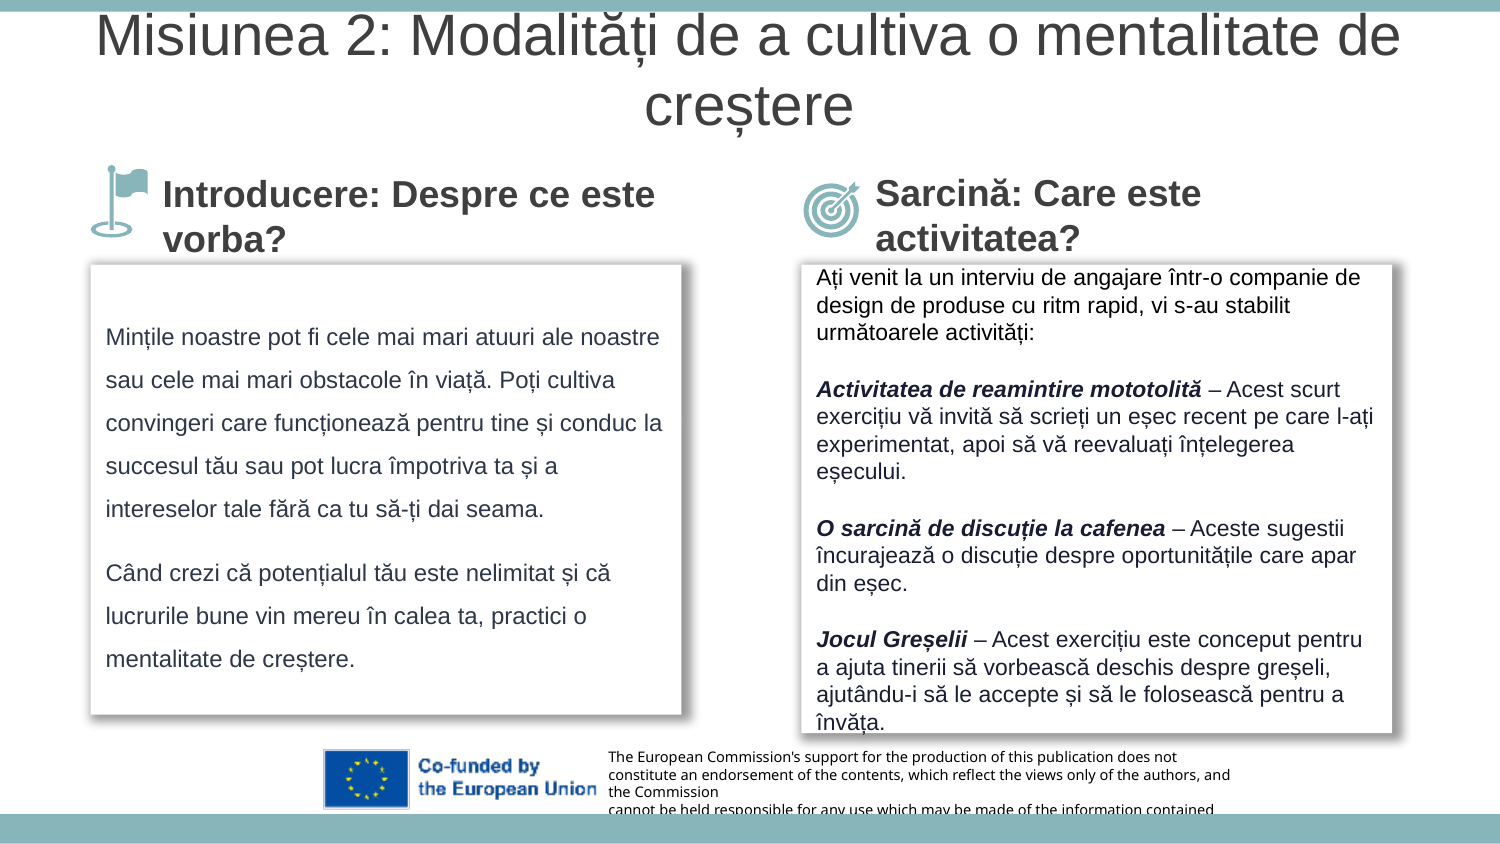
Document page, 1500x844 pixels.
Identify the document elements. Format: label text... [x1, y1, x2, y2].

text_box [803, 181, 861, 238]
text_box Sarcină: Care este activitatea? [860, 191, 1394, 238]
text_box Ați venit la un interviu de angajare într-o companie de design de produse cu ritm rapid, vi s-au stabilit următoarele activități: Activitatea de reamintire mototolită – Acest scurt exercițiu vă invită să scrieți un eșec recent pe care l-ați experimentat, apoi să vă reevaluați înțelegerea eșecului. O sarcină de discuție la cafenea – Aceste sugestii încurajează o discuție despre oportunitățile care apar din eșec. Jocul Greșelii – Acest exercițiu este conceput pentru a ajuta tinerii să vorbească deschis despre greșeli, ajutându-i să le accepte și să le folosească pentru a învăța. [801, 264, 1393, 734]
text_box Mințile noastre pot fi cele mai mari atuuri ale noastre sau cele mai mari obstacole în viață. Poți cultiva convingeri care funcționează pentru tine și conduc la succesul tău sau pot lucra împotriva ta și a intereselor tale fără ca tu să-ți dai seama. Când crezi că potențialul tău este nelimitat și că lucrurile bune vin mereu în calea ta, practici o mentalitate de creștere. [90, 264, 682, 715]
picture [322, 748, 618, 811]
list Misiunea 2: Modalități de a cultiva o mentalitate de creștere [0, 20, 1500, 115]
text_box [90, 164, 148, 238]
list Introducere: Despre ce este vorba? [147, 192, 682, 239]
